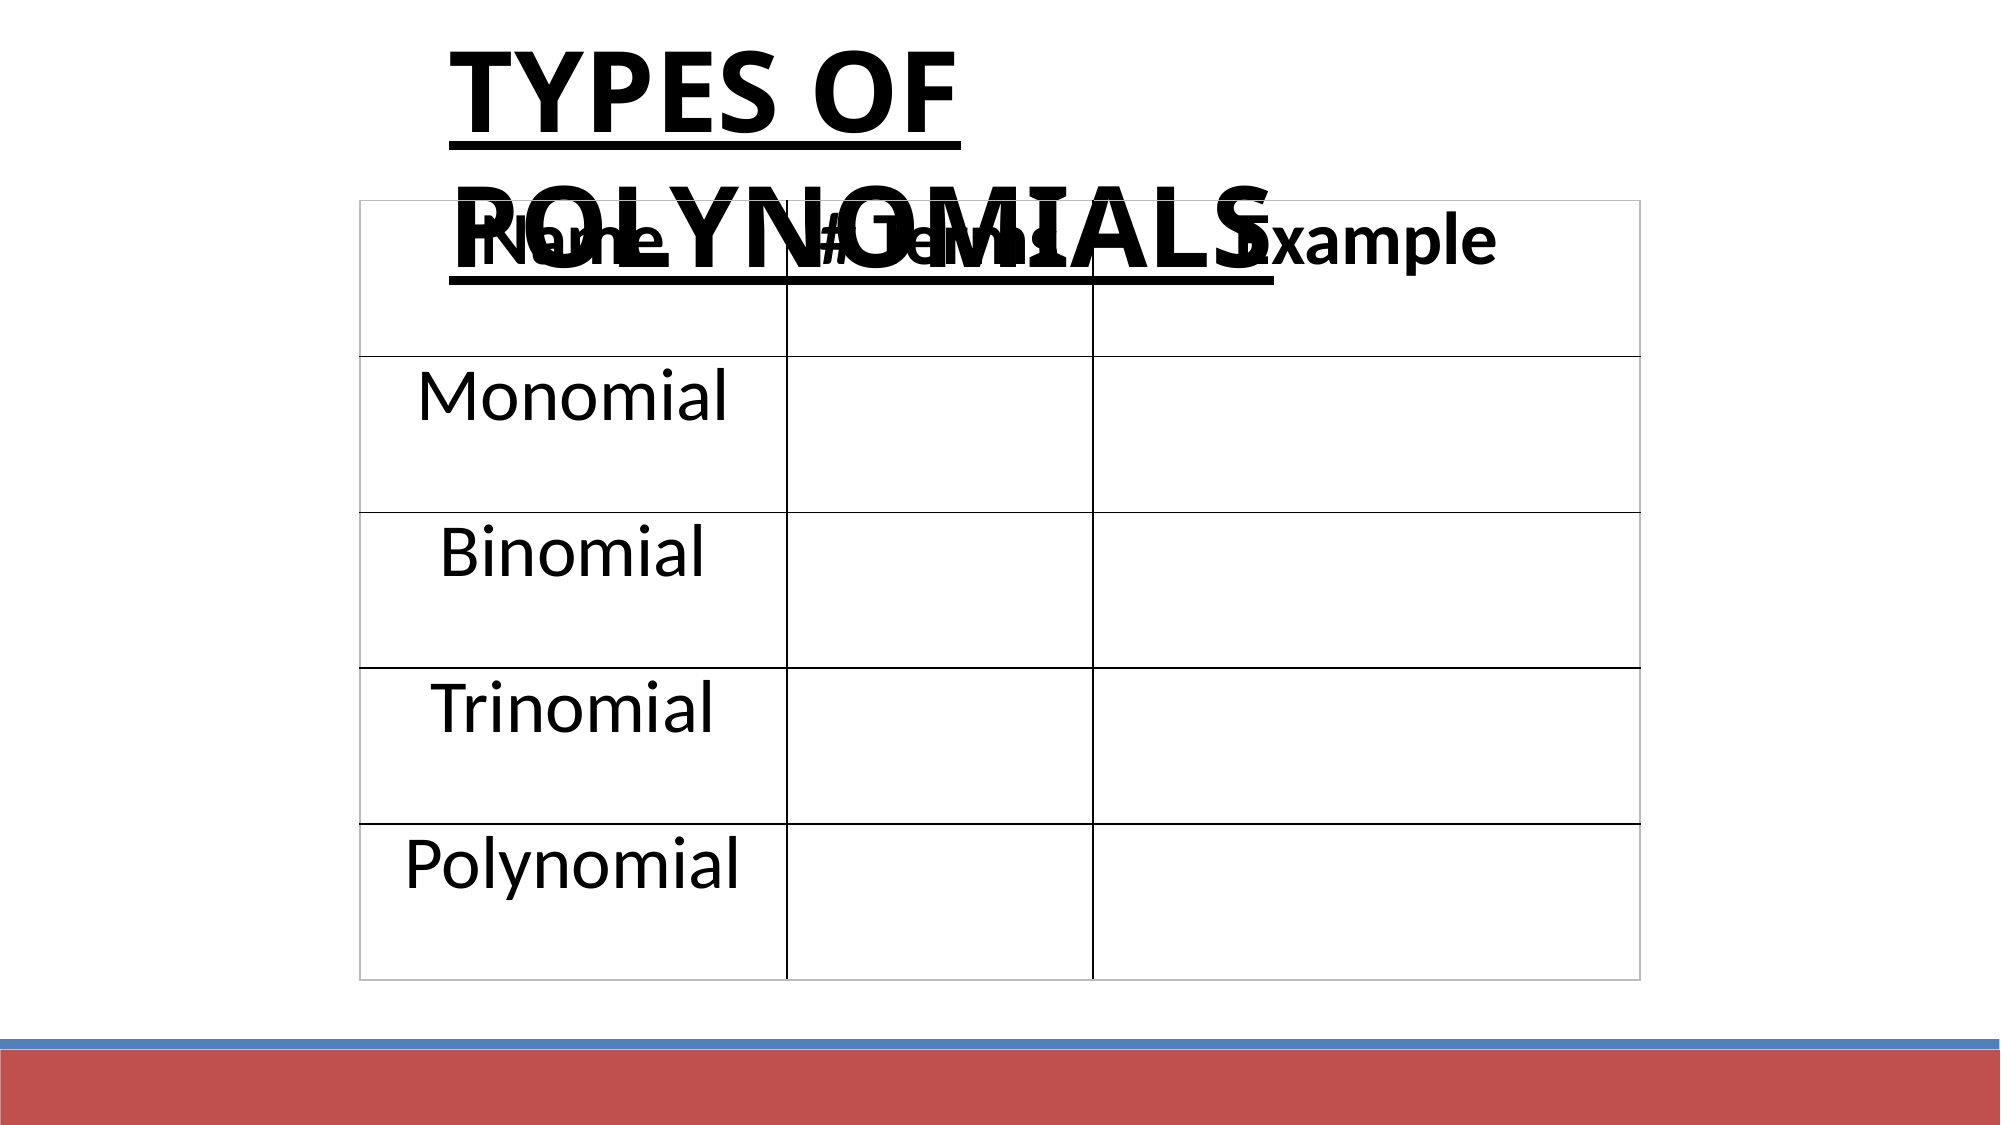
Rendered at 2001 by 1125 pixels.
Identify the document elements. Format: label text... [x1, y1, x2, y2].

text_box Types of Polynomials [434, 12, 1566, 200]
table_cell Binomial [361, 513, 786, 667]
table_header Example [1094, 201, 1639, 356]
table_cell [788, 825, 1092, 979]
table_cell [1094, 825, 1639, 979]
table_cell [1094, 513, 1639, 667]
table_cell [1094, 357, 1639, 512]
table_header Name [361, 201, 786, 356]
table_cell Monomial [361, 357, 786, 512]
table_cell [788, 513, 1092, 667]
table_cell [788, 357, 1092, 512]
table_cell [788, 669, 1092, 823]
table_header # Terms [788, 201, 1092, 356]
table_cell [1094, 669, 1639, 823]
table_cell Trinomial [361, 669, 786, 823]
table_cell Polynomial [361, 825, 786, 979]
